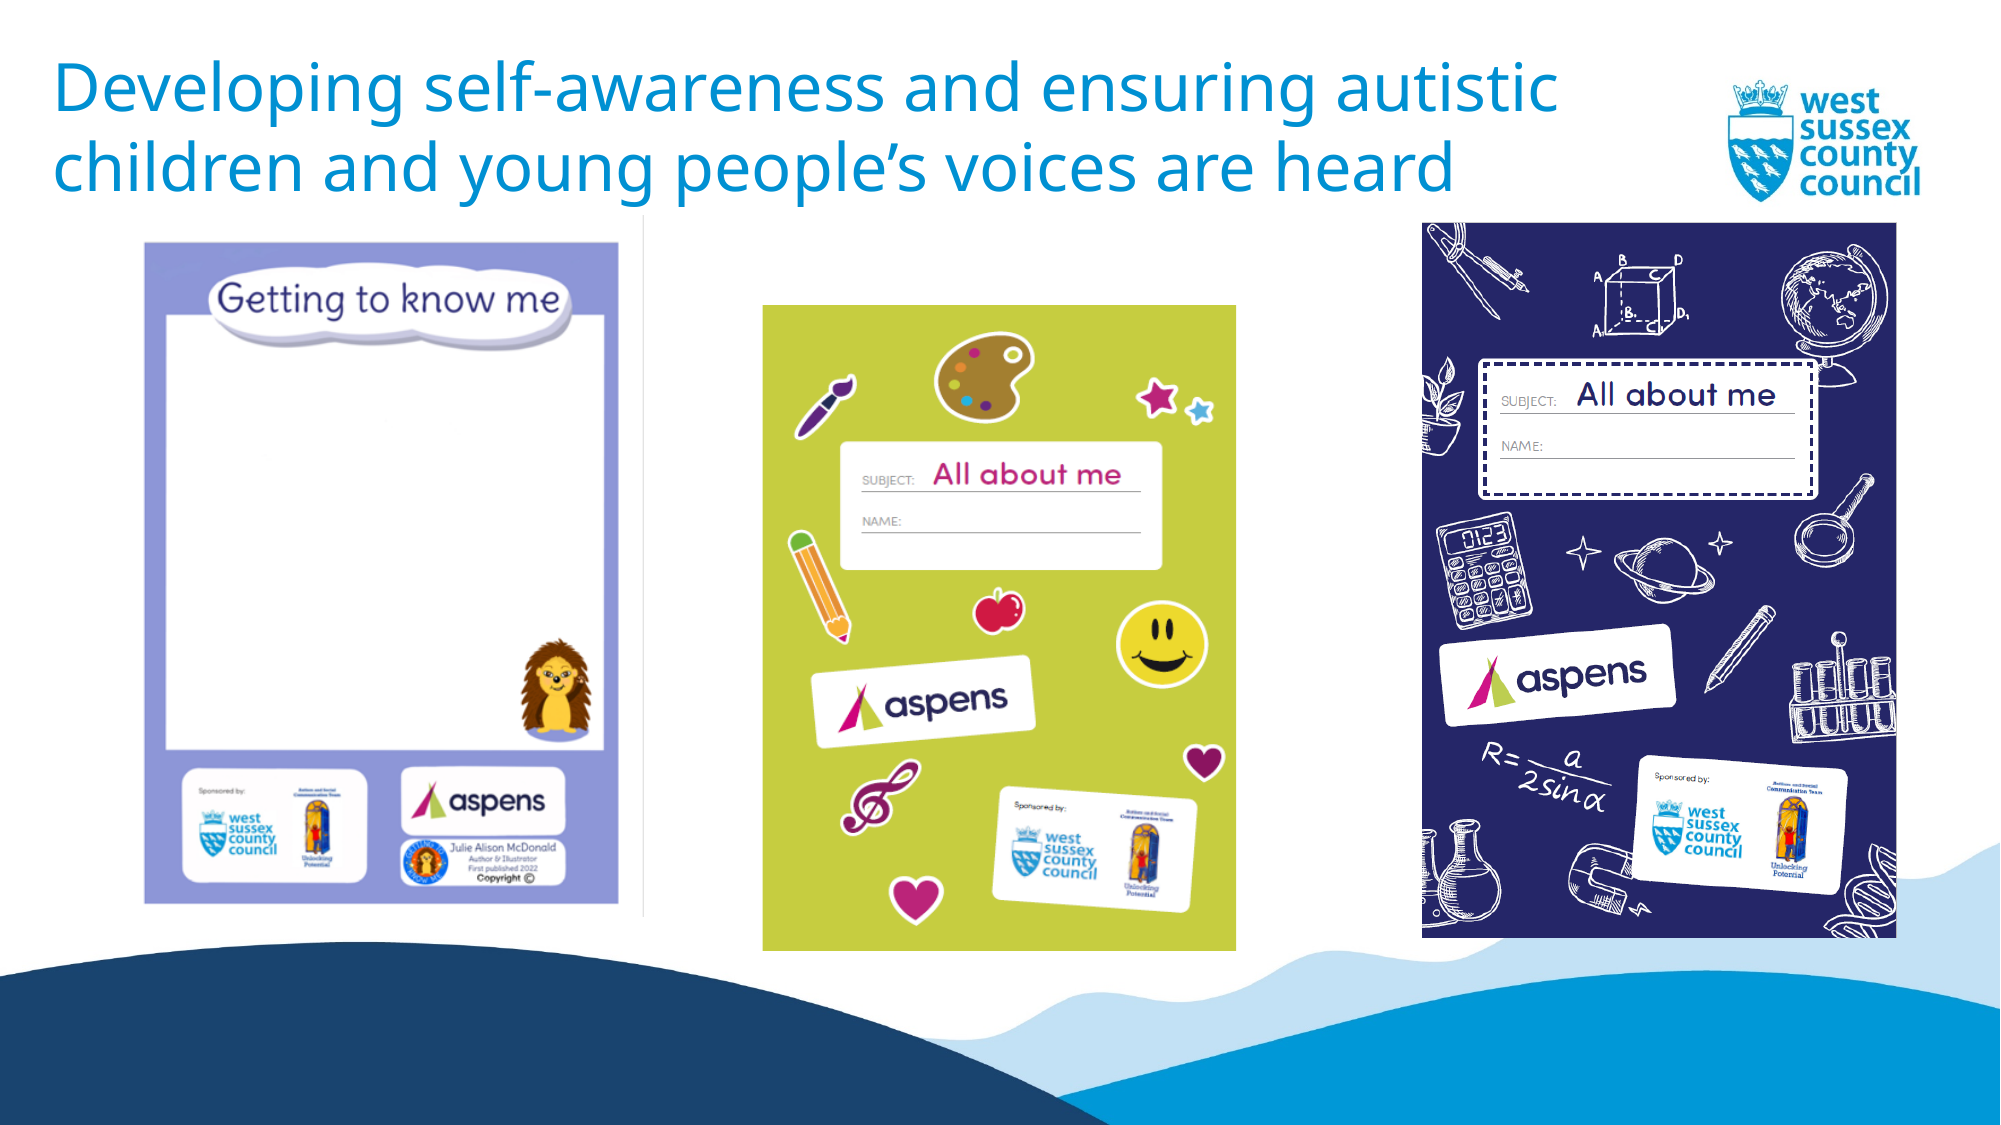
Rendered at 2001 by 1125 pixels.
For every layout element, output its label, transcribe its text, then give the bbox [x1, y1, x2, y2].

picture [0, 0, 2000, 1125]
title Developing self-awareness and ensuring autistic children and young people’s voices are heard [44, 35, 1955, 214]
